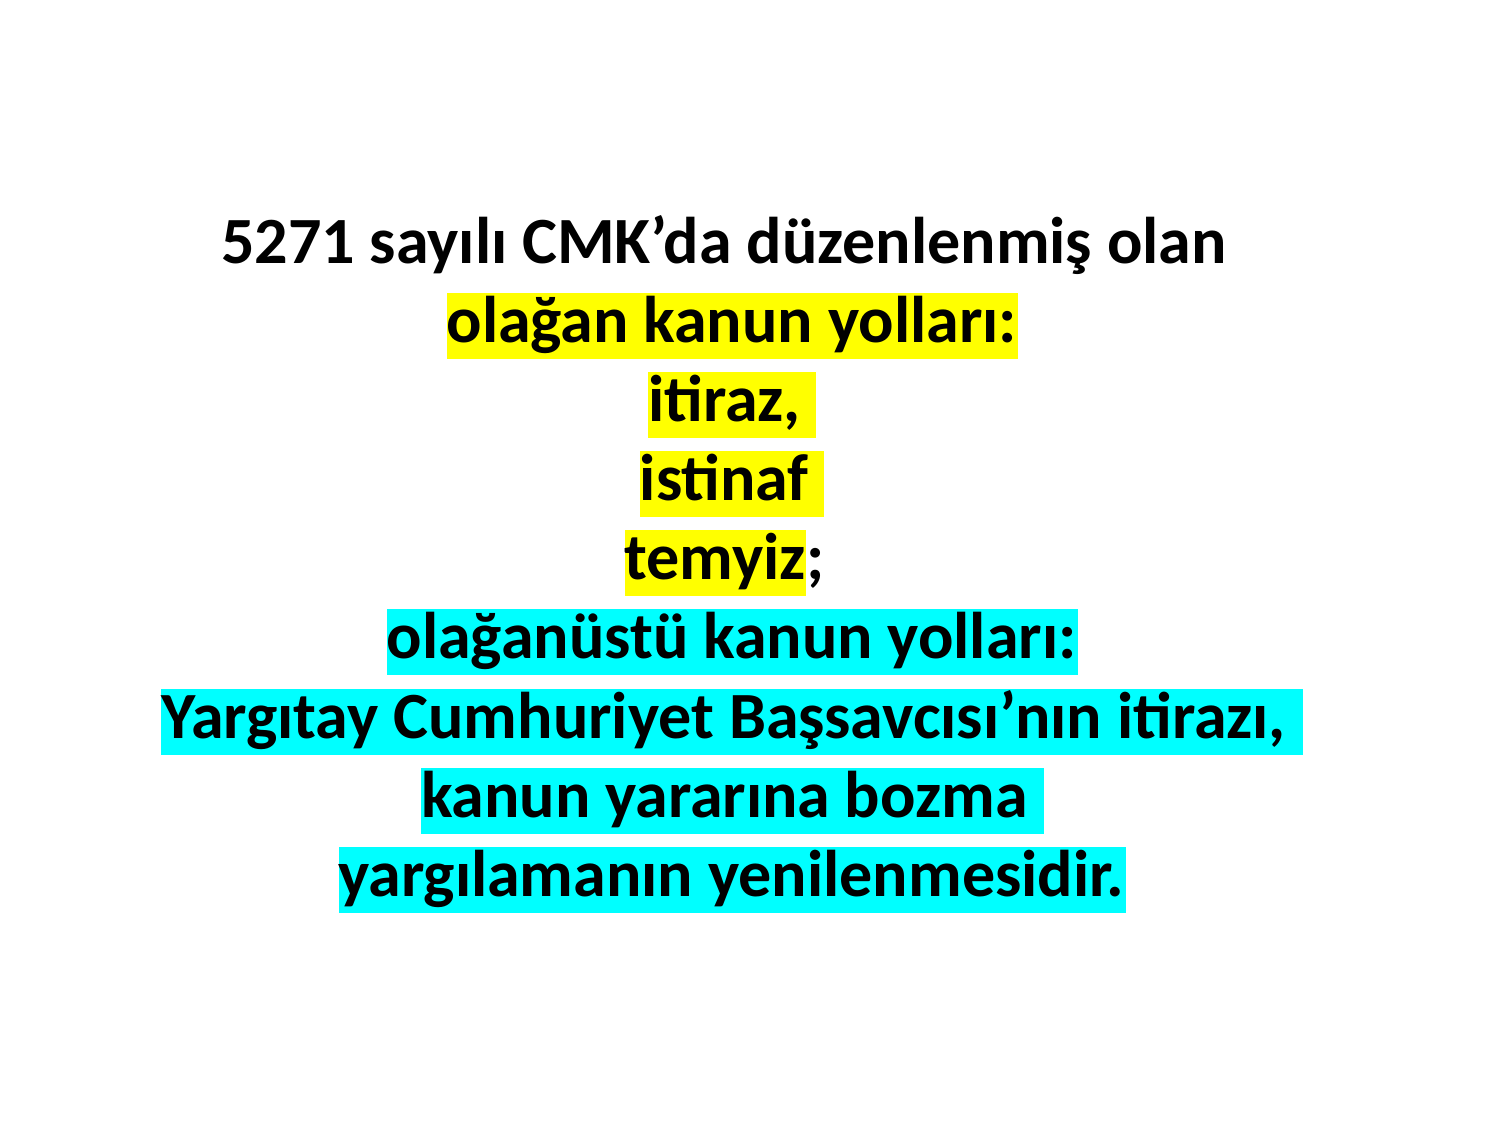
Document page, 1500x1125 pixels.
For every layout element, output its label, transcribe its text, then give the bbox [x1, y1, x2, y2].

title 5271 sayılı CMK’da düzenlenmiş olan olağan kanun yolları: itiraz, istinaf temyiz; olağanüstü kanun yolları: Yargıtay Cumhuriyet Başsavcısı’nın itirazı, kanun yararına bozma yargılamanın yenilenmesidir. [67, 185, 1397, 922]
